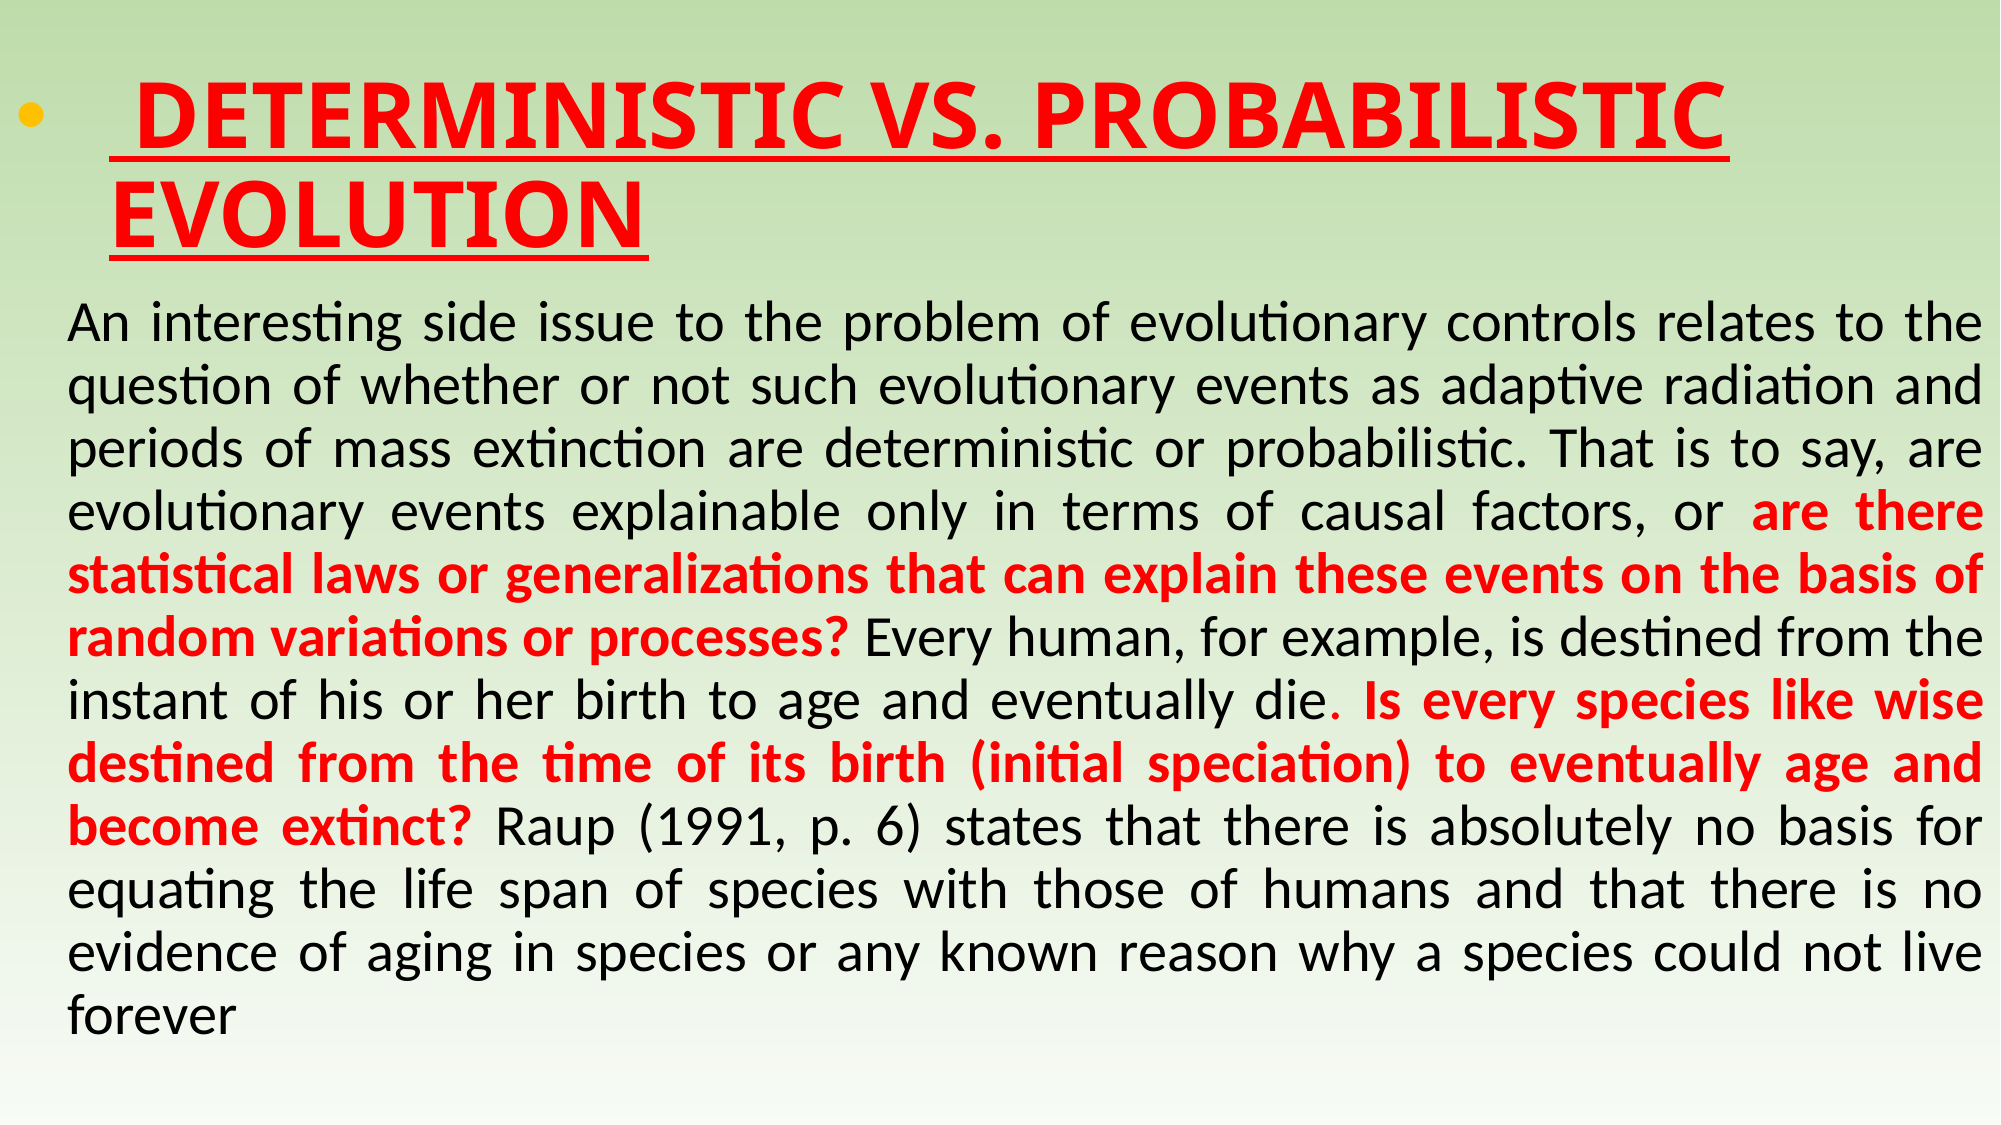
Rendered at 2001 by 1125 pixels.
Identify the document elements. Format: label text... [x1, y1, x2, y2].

list An interesting side issue to the problem of evolutionary controls relates to the question of whether or not such evolutionary events as adaptive radiation and periods of mass extinction are deterministic or probabilistic. That is to say, are evolutionary events explainable only in terms of causal factors, or are there statistical laws or generalizations that can explain these events on the basis of random variations or processes? Every human, for example, is destined from the instant of his or her birth to age and eventually die. Is every species like wise destined from the time of its birth (initial speciation) to eventually age and become extinct? Raup (1991, p. 6) states that there is absolutely no basis for equating the life span of species with those of humans and that there is no evidence of aging in species or any known reason why a species could not live forever [52, 283, 2000, 1125]
title DETERMINISTIC VS. PROBABILISTIC EVOLUTION [0, 59, 2000, 278]
